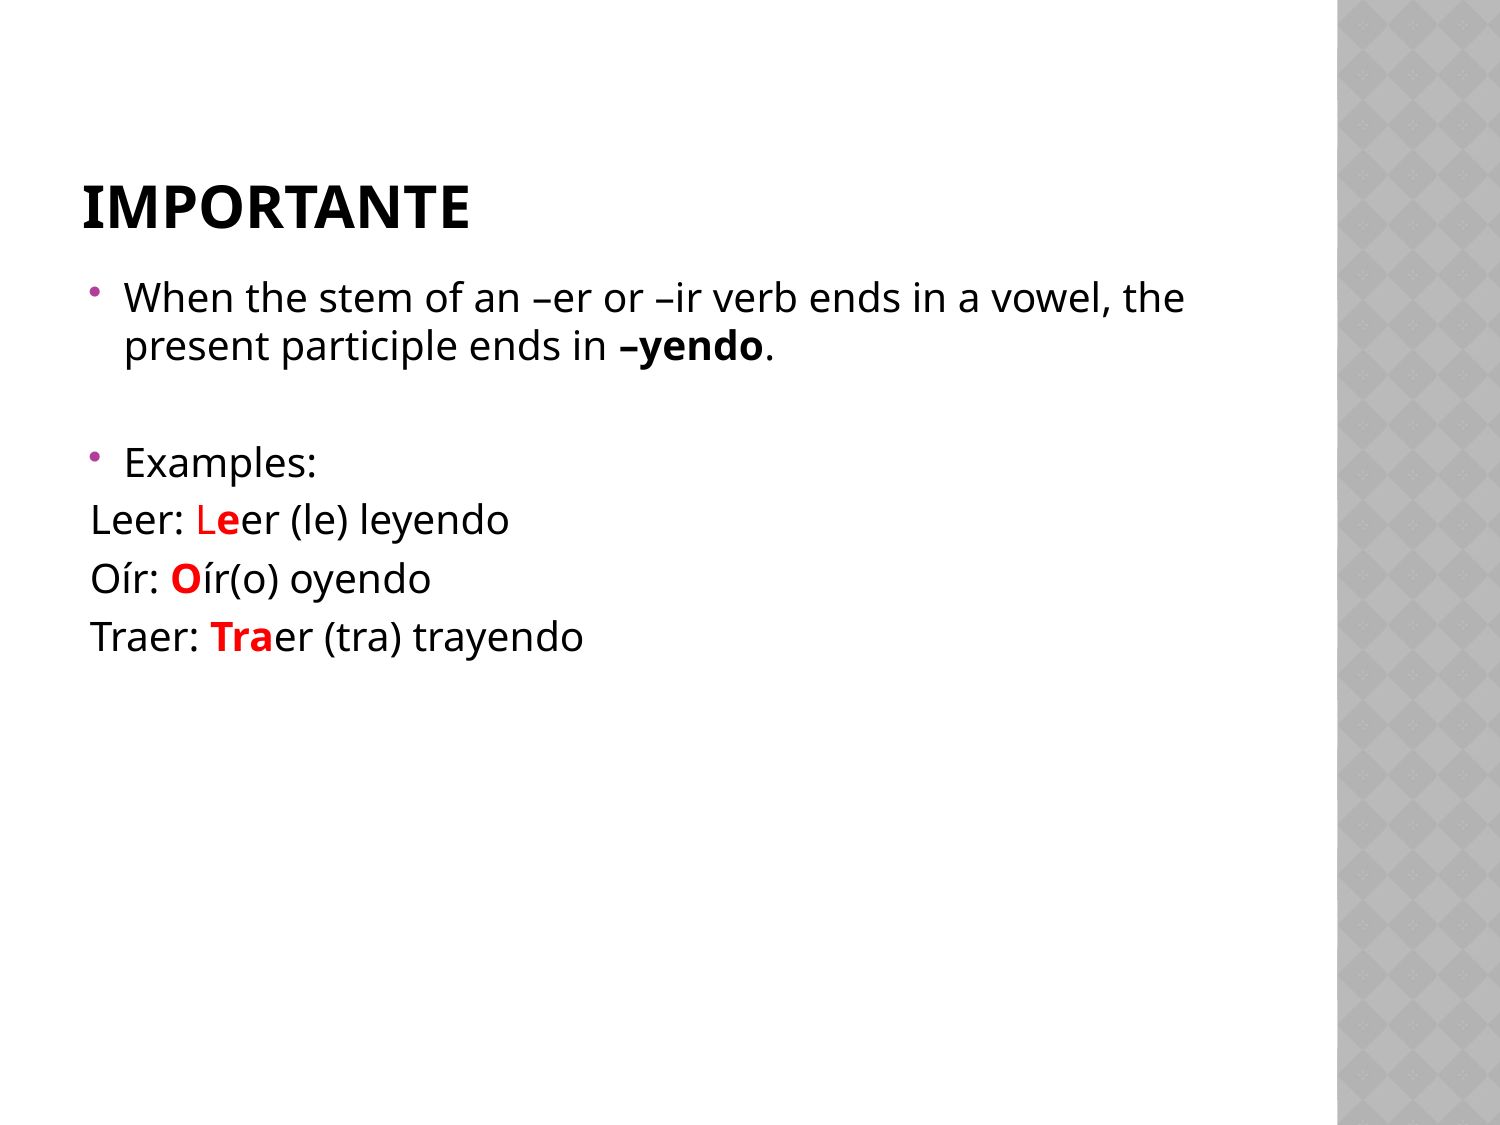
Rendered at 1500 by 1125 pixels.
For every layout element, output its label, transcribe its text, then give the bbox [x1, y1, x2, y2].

title Importante [75, 52, 1263, 240]
list When the stem of an –er or –ir verb ends in a vowel, the present participle ends in –yendo. Examples: Leer: Leer (le) leyendo Oír: Oír(o) oyendo Traer: Traer (tra) trayendo [75, 264, 1263, 1059]
